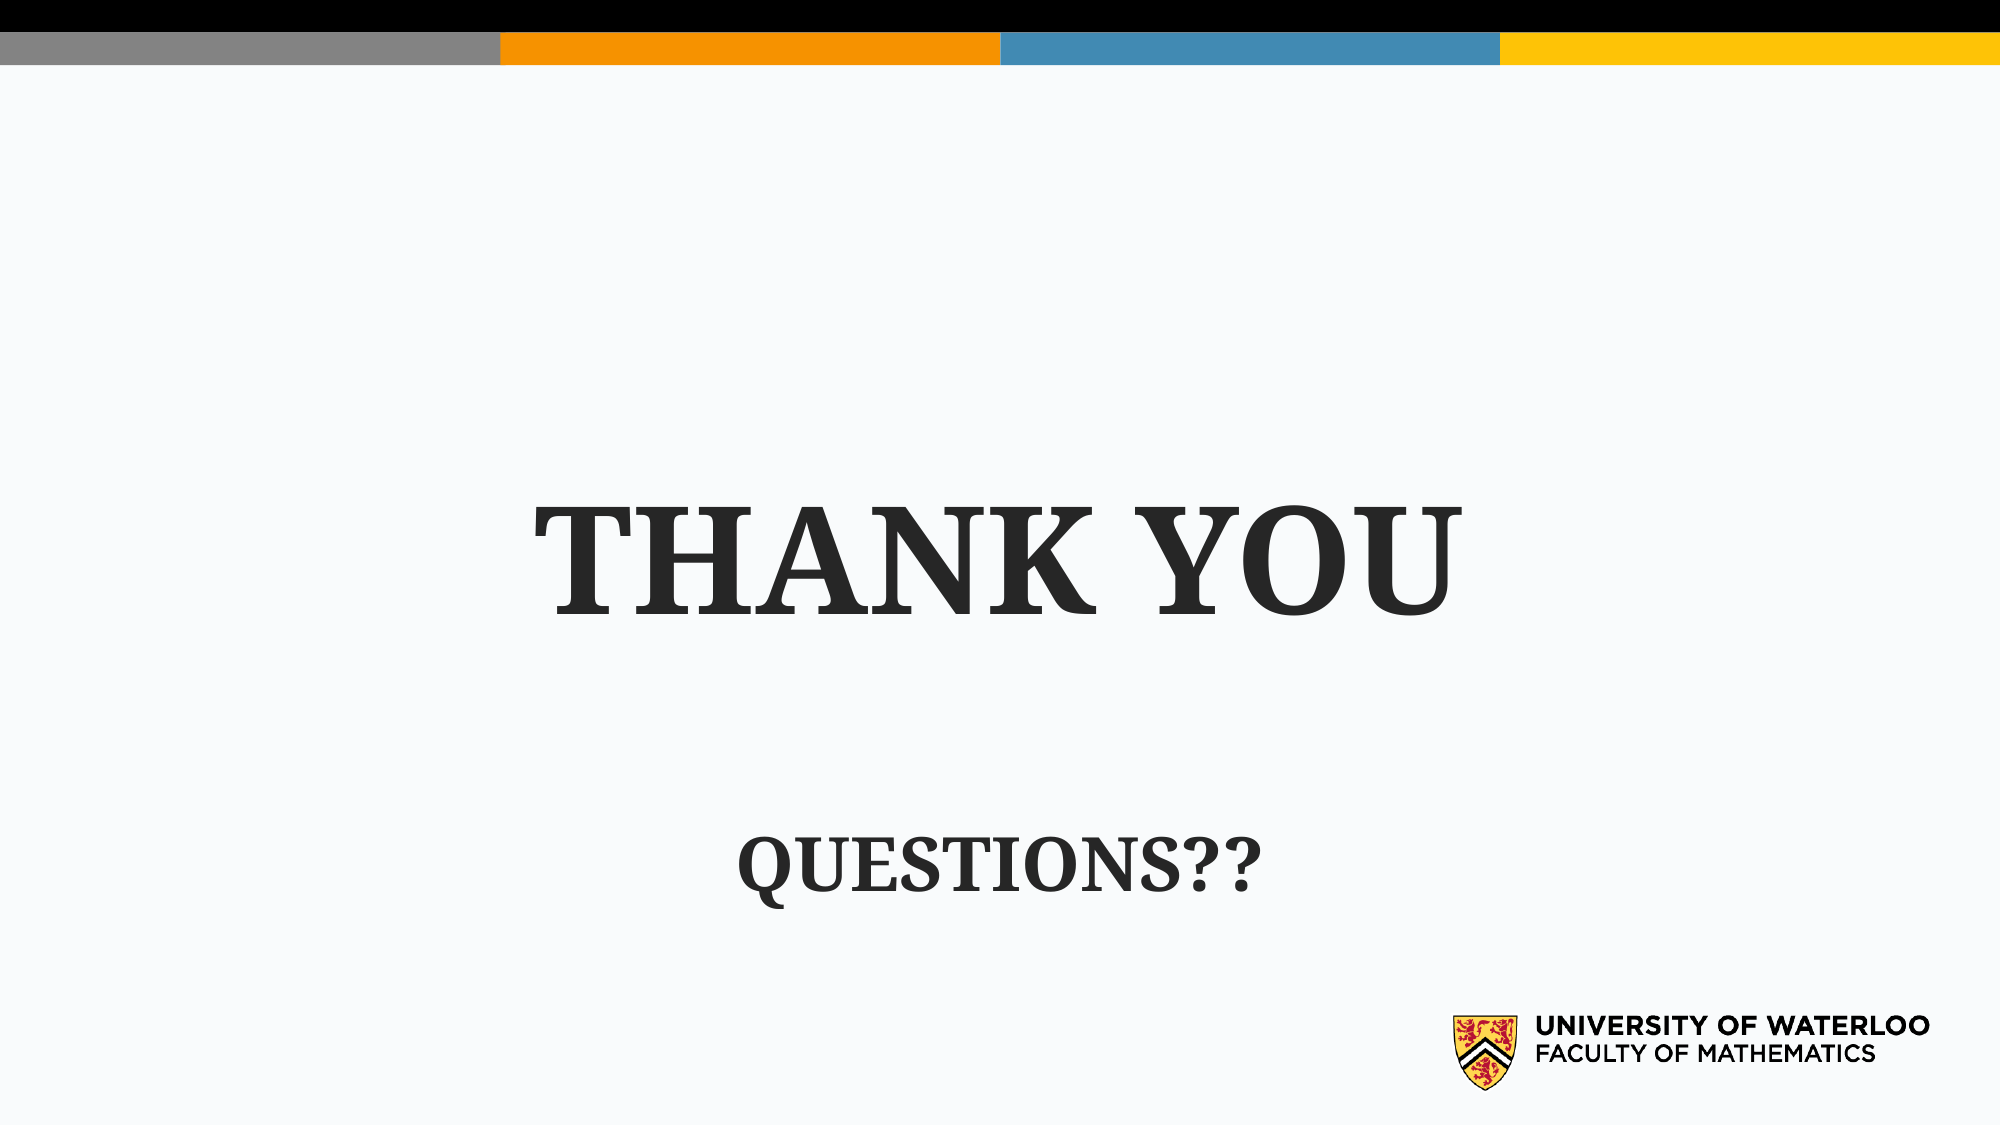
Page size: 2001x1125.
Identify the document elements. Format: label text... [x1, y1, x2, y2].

picture [1375, 956, 2001, 1125]
text_box THANK YOU [519, 456, 1481, 652]
text_box QUESTIONS?? [720, 809, 1280, 915]
